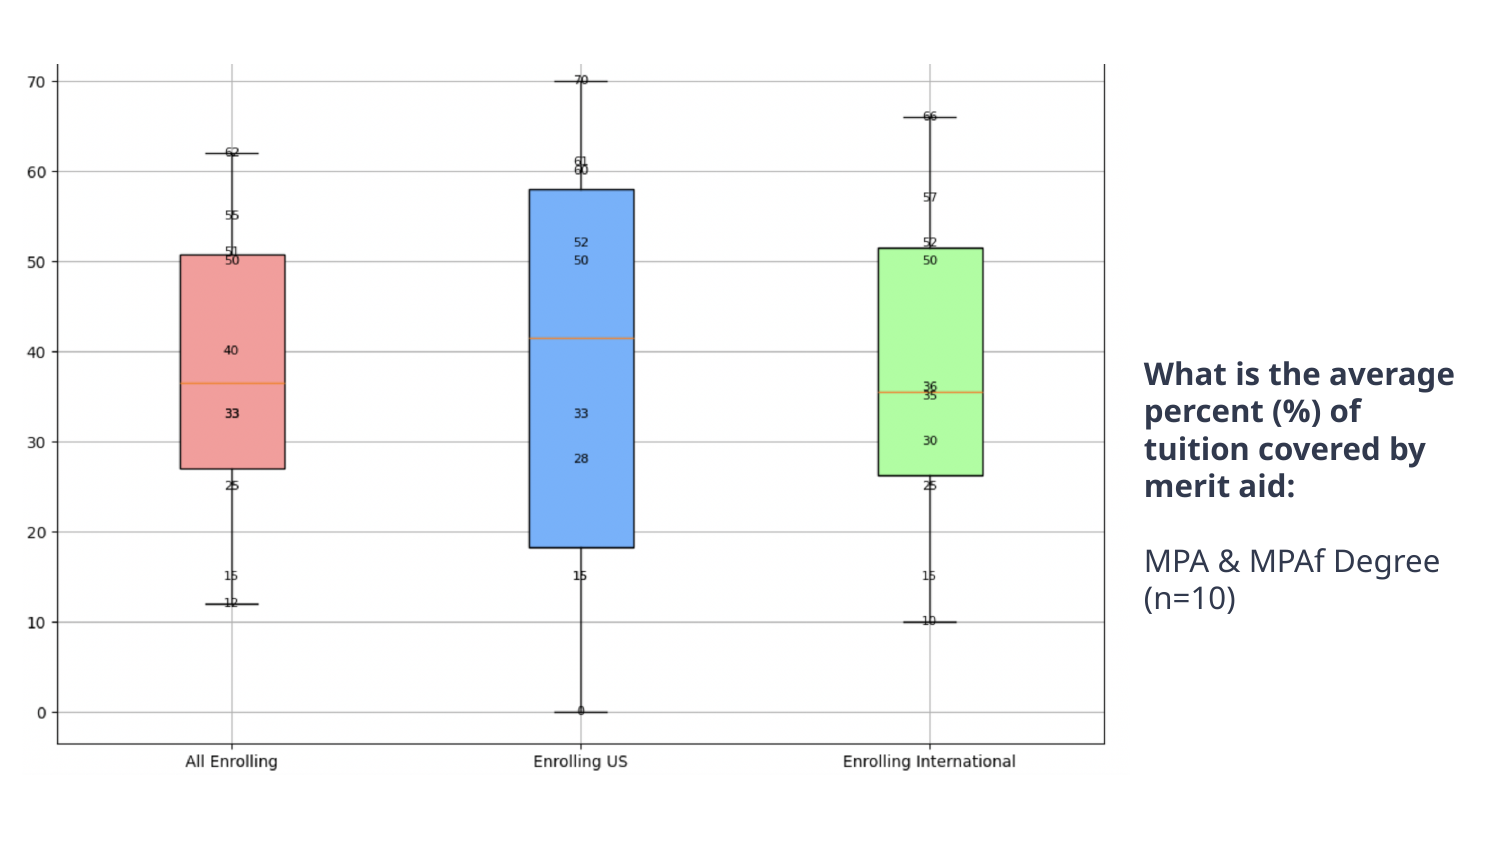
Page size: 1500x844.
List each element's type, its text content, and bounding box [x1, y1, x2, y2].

text_box What is the average percent (%) of tuition covered by merit aid: MPA & MPAf Degree (n=10) [1135, 339, 1481, 571]
picture [22, 64, 1130, 775]
